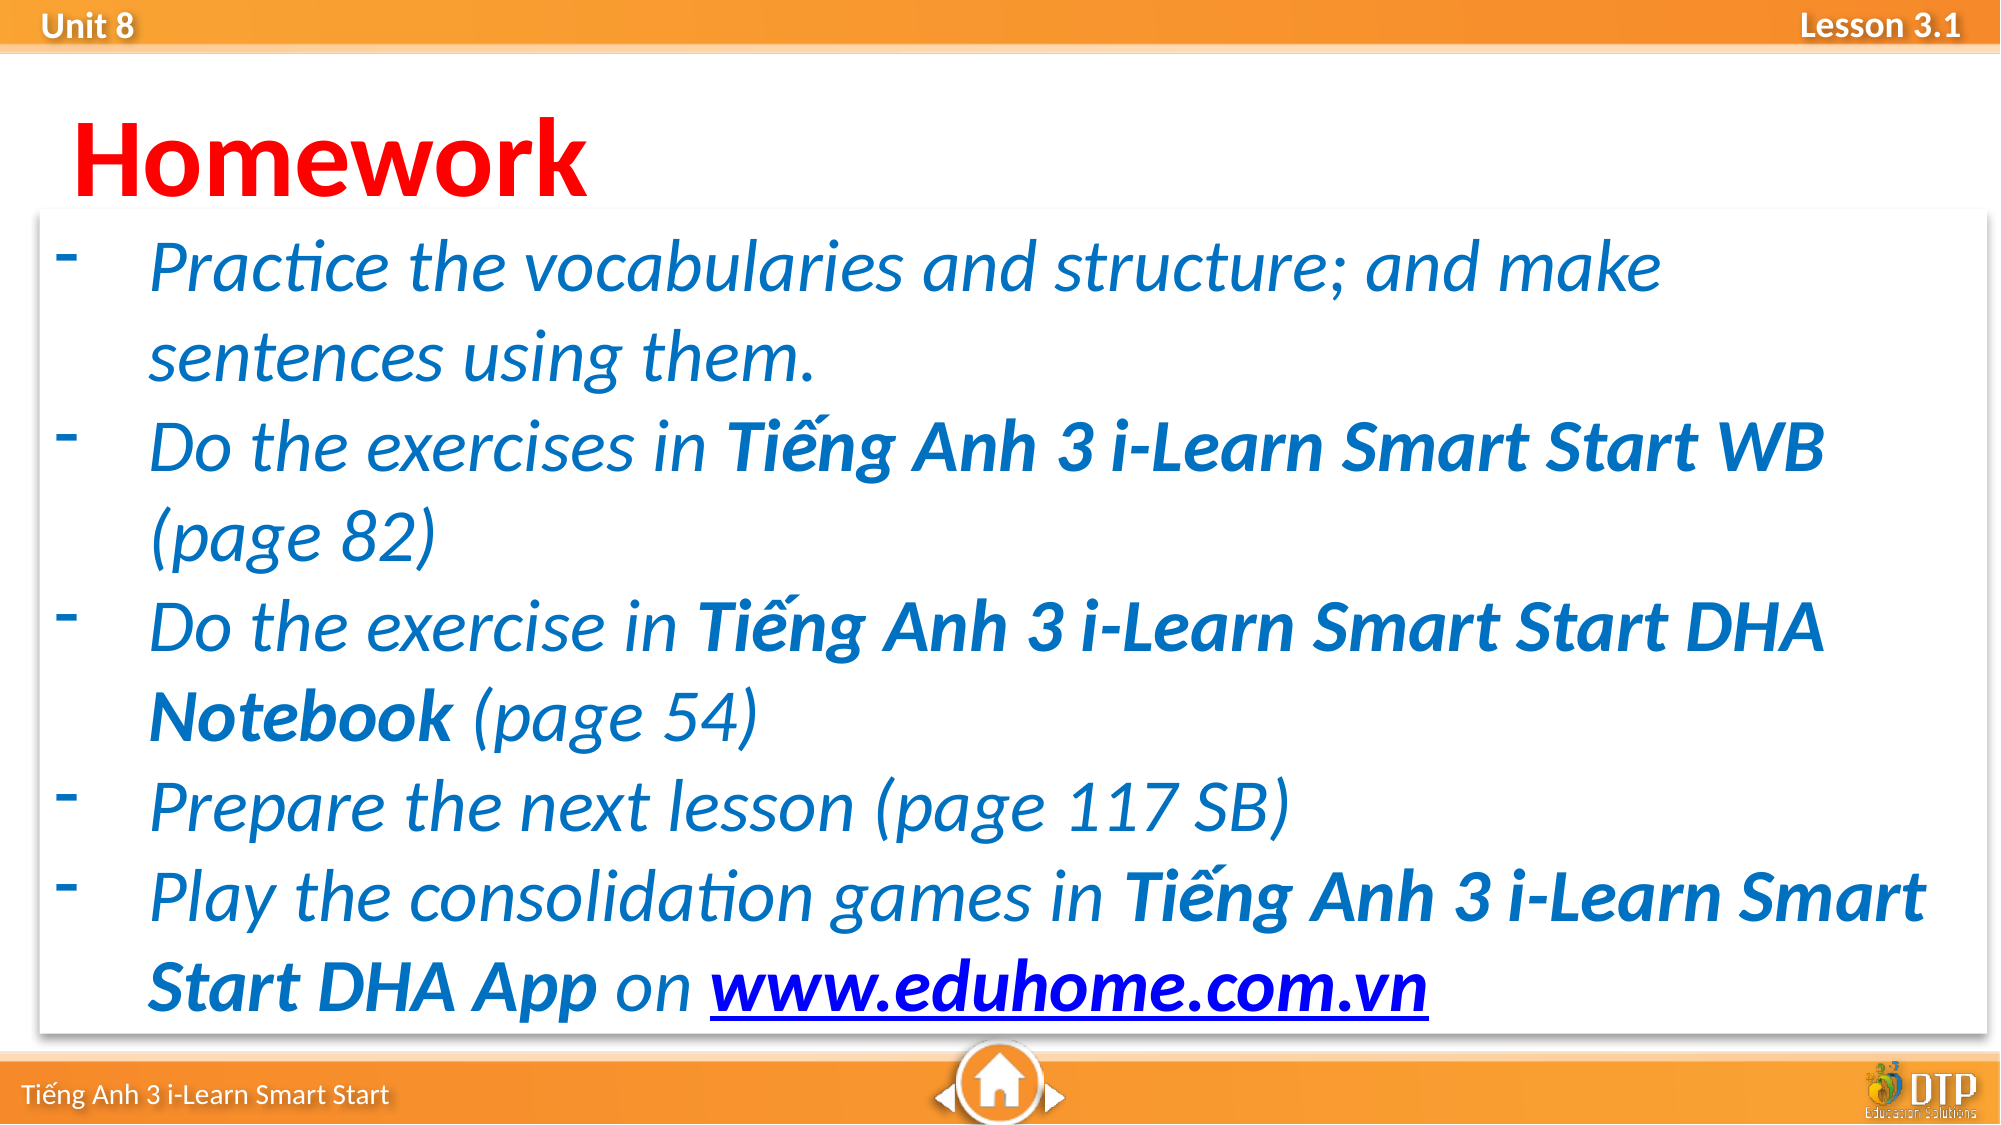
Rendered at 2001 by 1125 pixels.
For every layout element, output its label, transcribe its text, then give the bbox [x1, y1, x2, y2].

picture [0, 0, 2000, 1125]
text_box Homework [57, 76, 604, 208]
text_box Practice the vocabularies and structure; and make sentences using them. Do the exercises in Tiếng Anh 3 i-Learn Smart Start WB (page 82) Do the exercise in Tiếng Anh 3 i-Learn Smart Start DHA Notebook (page 54) Prepare the next lesson (page 117 SB) Play the consolidation games in Tiếng Anh 3 i-Learn Smart Start DHA App on www.eduhome.com.vn [39, 208, 1988, 1034]
